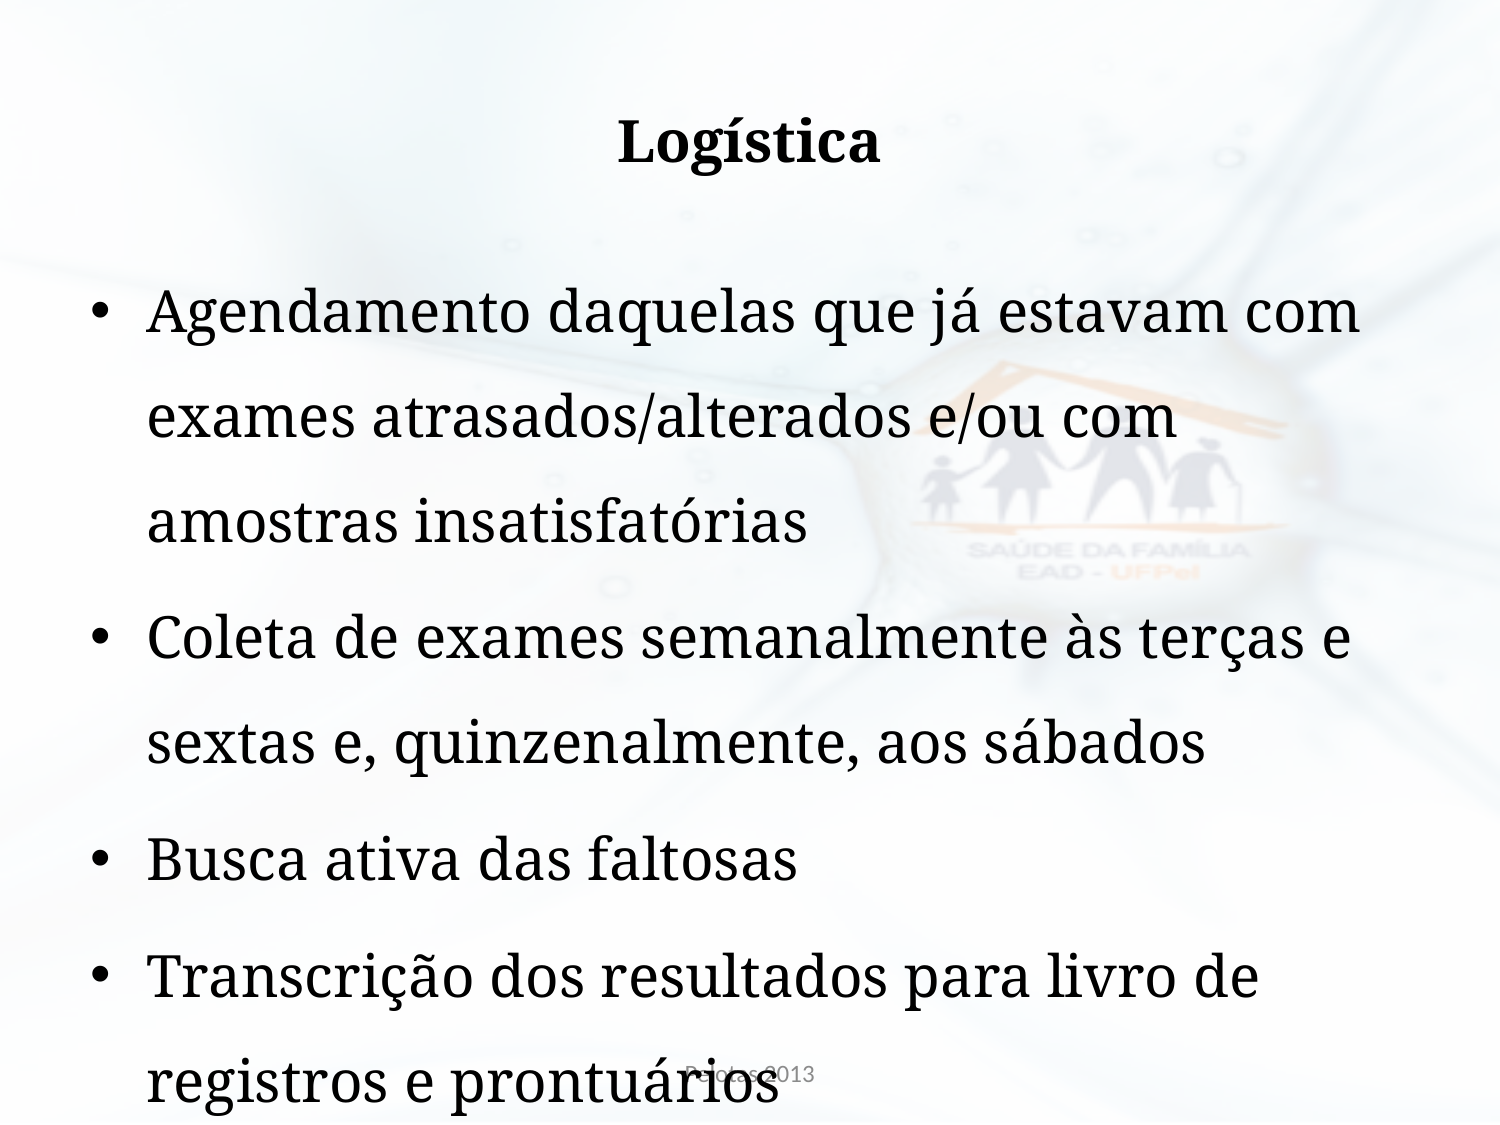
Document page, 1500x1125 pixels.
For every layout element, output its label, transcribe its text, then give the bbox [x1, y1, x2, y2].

title Logística [75, 45, 1425, 231]
list Agendamento daquelas que já estavam com exames atrasados/alterados e/ou com amostras insatisfatórias Coleta de exames semanalmente às terças e sextas e, quinzenalmente, aos sábados Busca ativa das faltosas Transcrição dos resultados para livro de registros e prontuários [75, 231, 1425, 1005]
footer Pelotas 2013 [512, 1042, 988, 1103]
